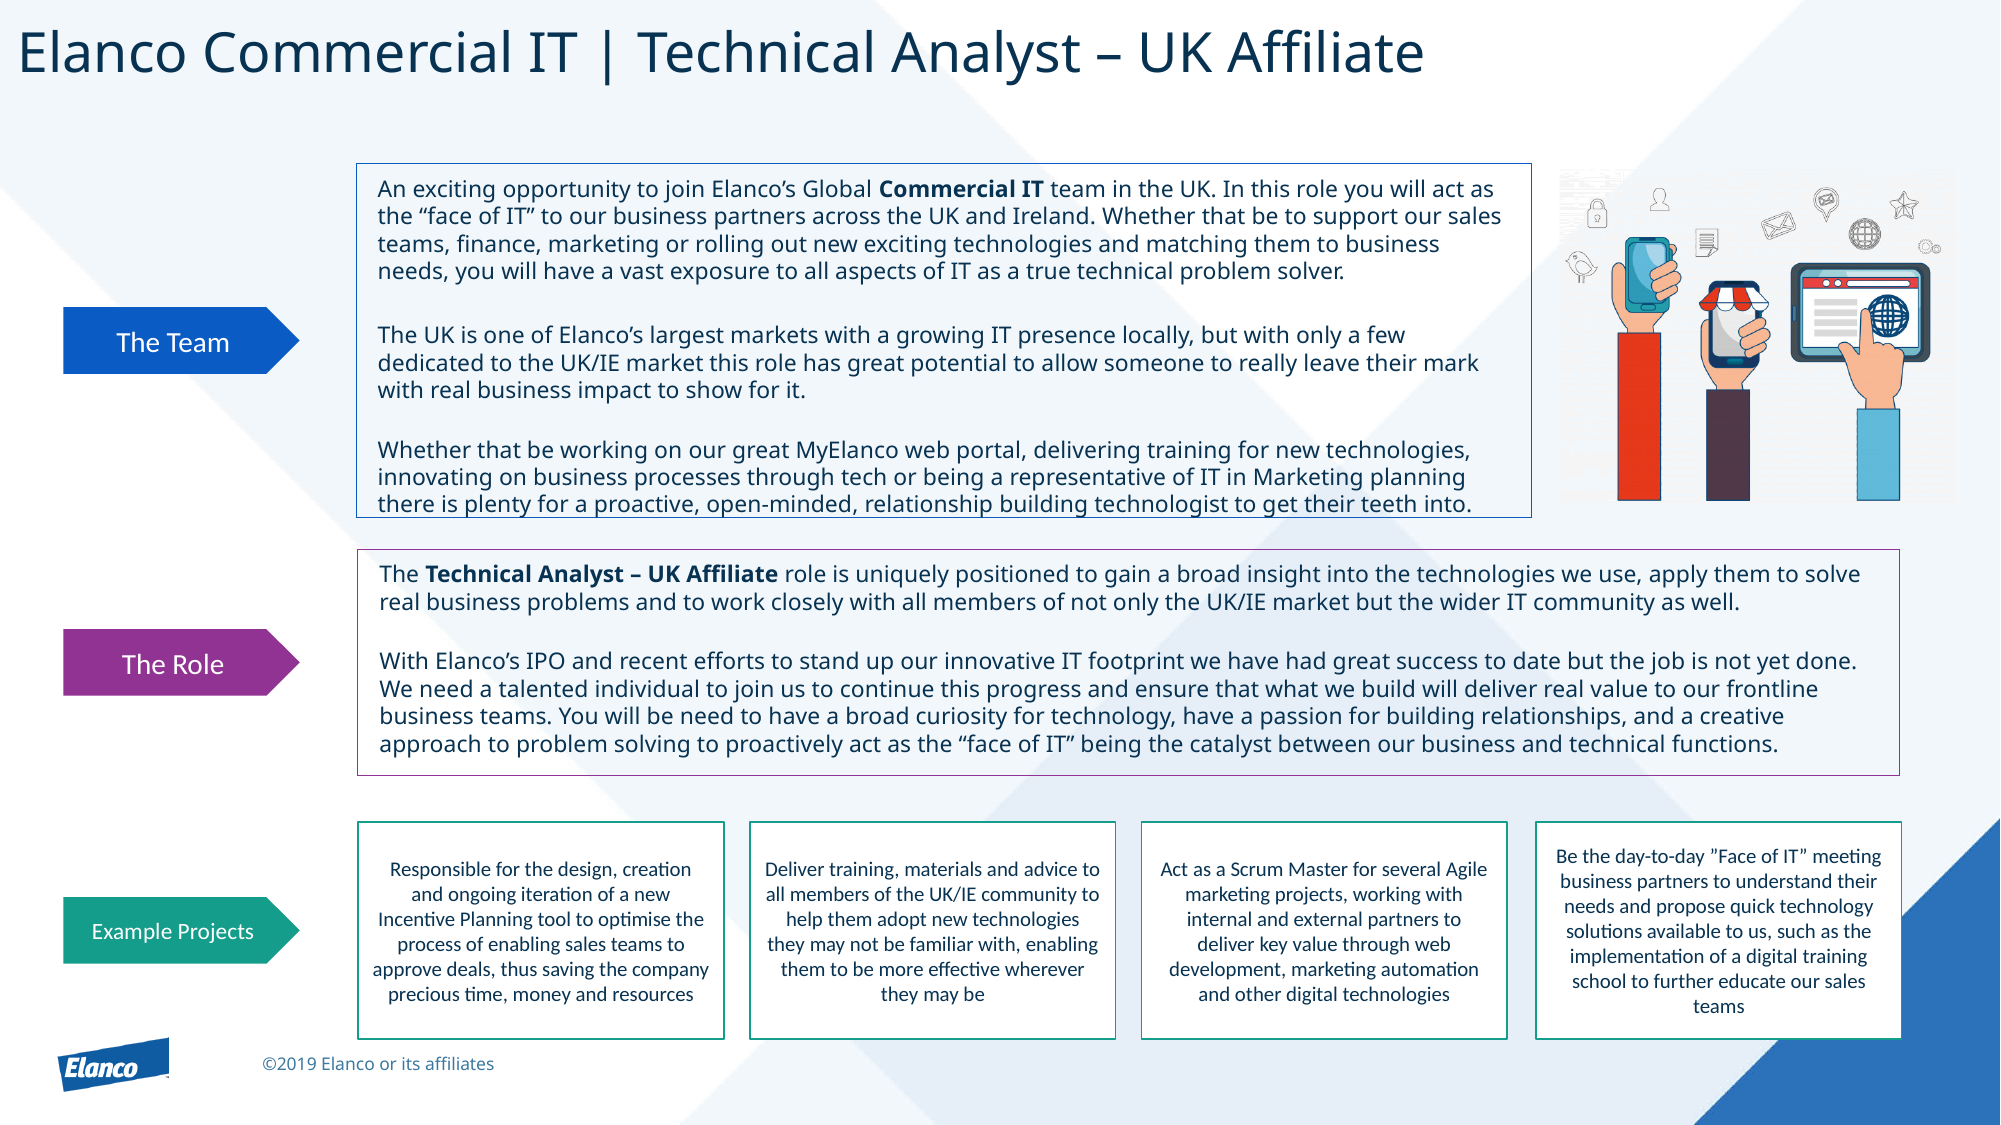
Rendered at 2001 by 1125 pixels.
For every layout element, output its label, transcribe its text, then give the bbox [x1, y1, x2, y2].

text_box Elanco Commercial IT | Technical Analyst – UK Affiliate [0, 0, 1800, 162]
text_box Act as a Scrum Master for several Agile marketing projects, working with internal and external partners to deliver key value through web development, marketing automation and other digital technologies [1139, 820, 1509, 1041]
text_box An exciting opportunity to join Elanco’s Global Commercial IT team in the UK. In this role you will act as the “face of IT” to our business partners across the UK and Ireland. Whether that be to support our sales teams, finance, marketing or rolling out new exciting technologies and matching them to business needs, you will have a vast exposure to all aspects of IT as a true technical problem solver. The UK is one of Elanco’s largest markets with a growing IT presence locally, but with only a few dedicated to the UK/IE market this role has great potential to allow someone to really leave their mark with real business impact to show for it. Whether that be working on our great MyElanco web portal, delivering training for new technologies, innovating on business processes through tech or being a representative of IT in Marketing planning there is plenty for a proactive, open-minded, relationship building technologist to get their teeth into. [356, 163, 1532, 518]
text_box The Role [63, 629, 300, 696]
text_box Responsible for the design, creation and ongoing iteration of a new Incentive Planning tool to optimise the process of enabling sales teams to approve deals, thus saving the company precious time, money and resources [356, 820, 726, 1041]
text_box Example Projects [63, 897, 300, 964]
text_box Be the day-to-day ”Face of IT” meeting business partners to understand their needs and propose quick technology solutions available to us, such as the implementation of a digital training school to further educate our sales teams [1534, 820, 1904, 1041]
text_box The Technical Analyst – UK Affiliate role is uniquely positioned to gain a broad insight into the technologies we use, apply them to solve real business problems and to work closely with all members of not only the UK/IE market but the wider IT community as well. With Elanco’s IPO and recent efforts to stand up our innovative IT footprint we have had great success to date but the job is not yet done. We need a talented individual to join us to continue this progress and ensure that what we build will deliver real value to our frontline business teams. You will be need to have a broad curiosity for technology, have a passion for building relationships, and a creative approach to problem solving to proactively act as the “face of IT” being the catalyst between our business and technical functions. [357, 549, 1900, 776]
picture [0, 0, 2000, 1125]
text_box Deliver training, materials and advice to all members of the UK/IE community to help them adopt new technologies they may not be familiar with, enabling them to be more effective wherever they may be [748, 820, 1118, 1041]
text_box The Team [63, 307, 300, 374]
